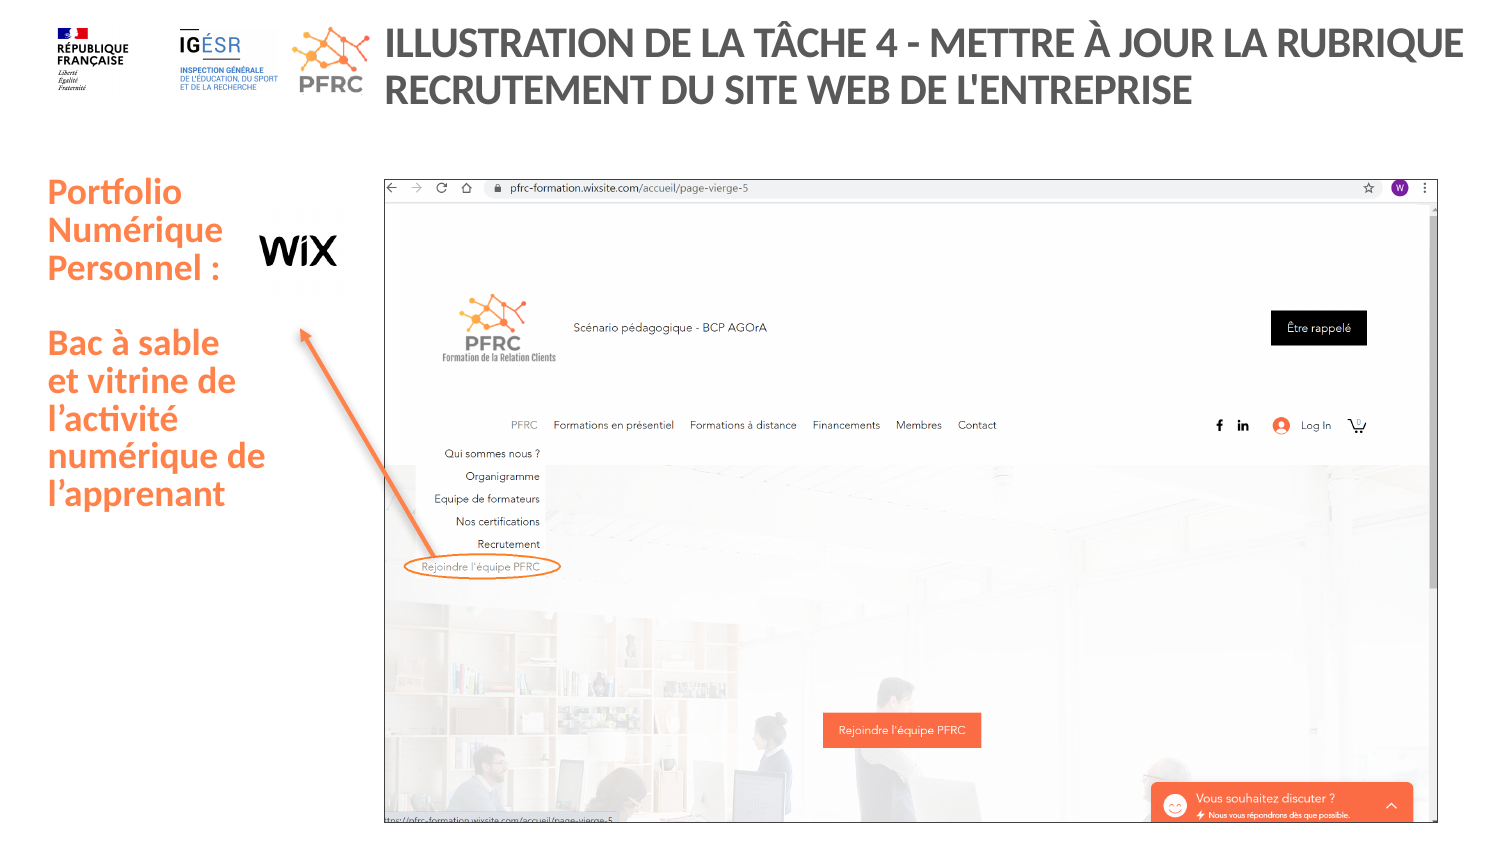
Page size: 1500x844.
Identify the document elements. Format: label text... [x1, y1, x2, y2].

picture [180, 29, 278, 90]
title ILLUSTRATION DE LA TÂCHE 4 - METTRE À JOUR LA RUBRIQUE RECRUTEMENT DU SITE WEB DE L'ENTREPRISE [384, 19, 1500, 127]
table_header Portfolio Numérique Personnel : Bac à sable et vitrine de l’activité numérique de l’apprenant [33, 169, 357, 589]
picture [384, 178, 1438, 823]
picture [47, 17, 139, 101]
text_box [299, 328, 435, 557]
picture [248, 201, 347, 299]
picture [288, 19, 373, 95]
